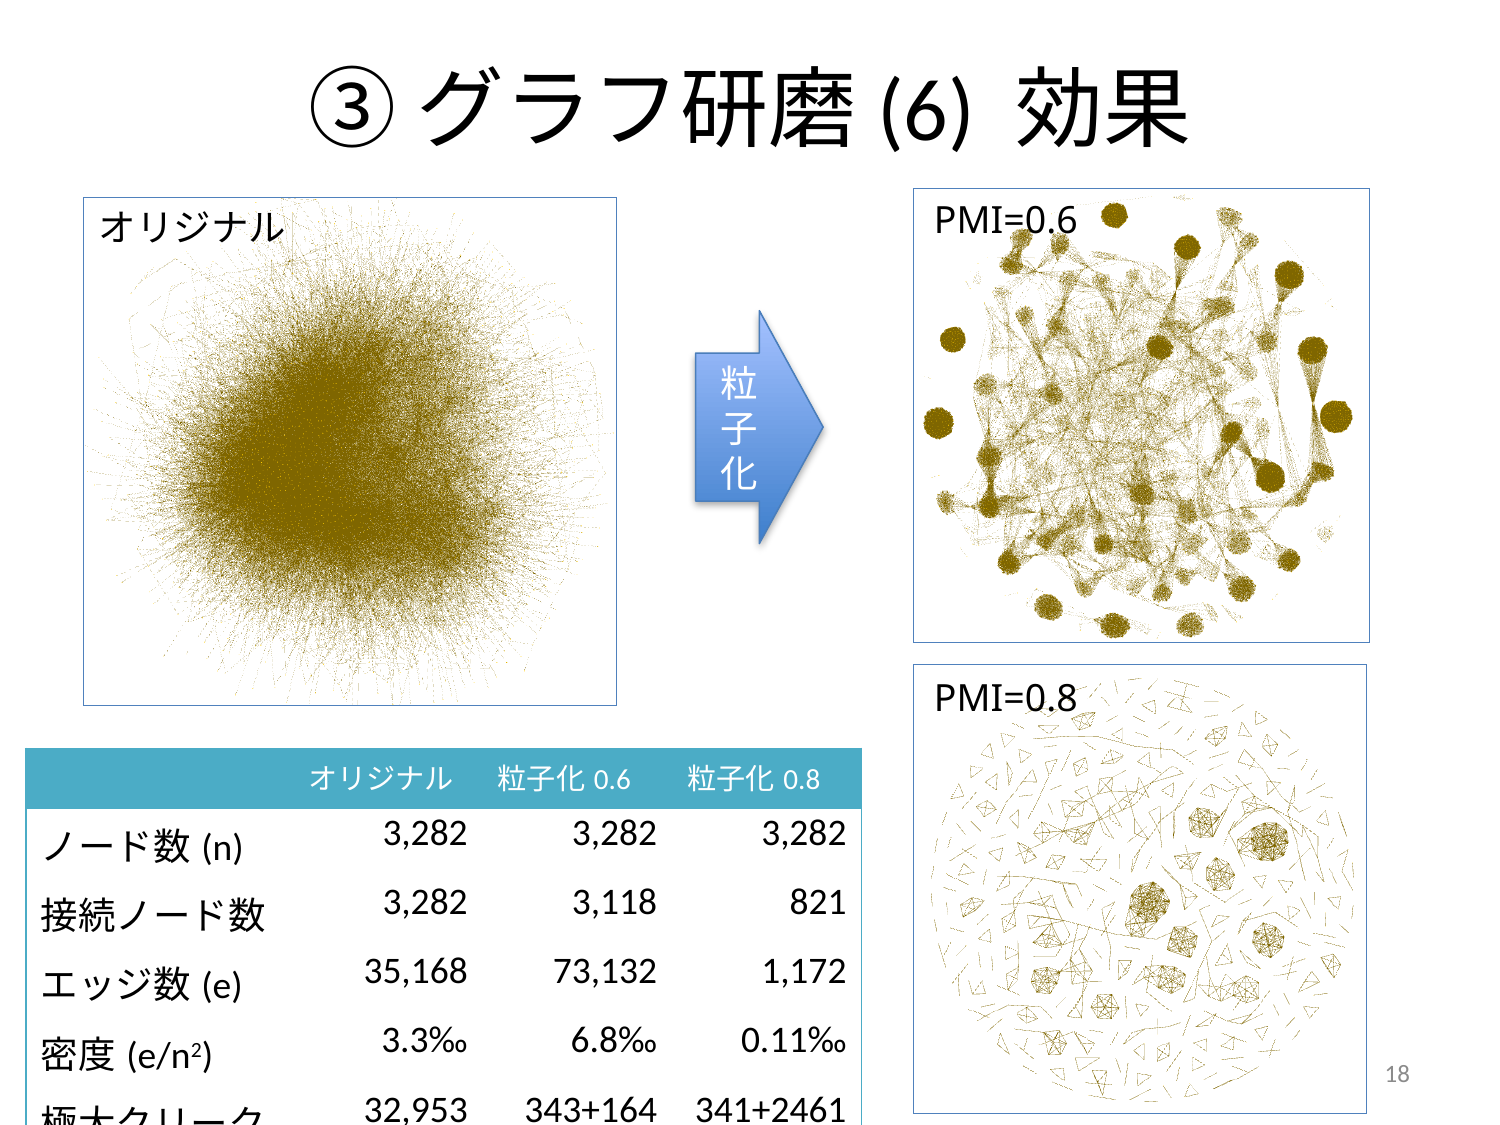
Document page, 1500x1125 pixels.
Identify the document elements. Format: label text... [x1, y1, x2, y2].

table_cell 3,282 [293, 809, 483, 879]
table_header 粒子化0.6 [483, 749, 672, 809]
slide_number 18 [1371, 1042, 1425, 1103]
title ③グラフ研磨(6) 効果 [75, 45, 1425, 166]
table_cell 接続ノード数 [27, 879, 293, 948]
table_cell 73,132 [483, 948, 672, 1017]
table_cell 3,282 [672, 809, 861, 879]
picture [82, 196, 617, 706]
table_header 粒子化0.8 [672, 749, 861, 809]
picture [913, 664, 1367, 1114]
table_cell ノード数(n) [27, 809, 293, 879]
text_box 粒子化 [694, 309, 824, 545]
table_cell 密度(e/n2) [27, 1017, 293, 1087]
table_cell 3,282 [293, 879, 483, 948]
table_cell エッジ数(e) [27, 948, 293, 1017]
table_cell 6.8‰ [483, 1017, 672, 1087]
table_cell 1,172 [672, 948, 861, 1017]
table_cell 3,282 [483, 809, 672, 879]
table_cell 0.11‰ [672, 1017, 861, 1087]
table_cell 3,118 [483, 879, 672, 948]
table_cell 極大クリーク数 [27, 1087, 293, 1125]
table_cell 821 [672, 879, 861, 948]
table_header [27, 749, 293, 809]
table_header オリジナル [293, 749, 483, 809]
table_cell 341+2461 [672, 1087, 861, 1125]
picture [913, 188, 1371, 643]
table_cell 3.3‰ [293, 1017, 483, 1087]
table_cell 35,168 [293, 948, 483, 1017]
table_cell 343+164 [483, 1087, 672, 1125]
table_cell 32,953 [293, 1087, 483, 1125]
